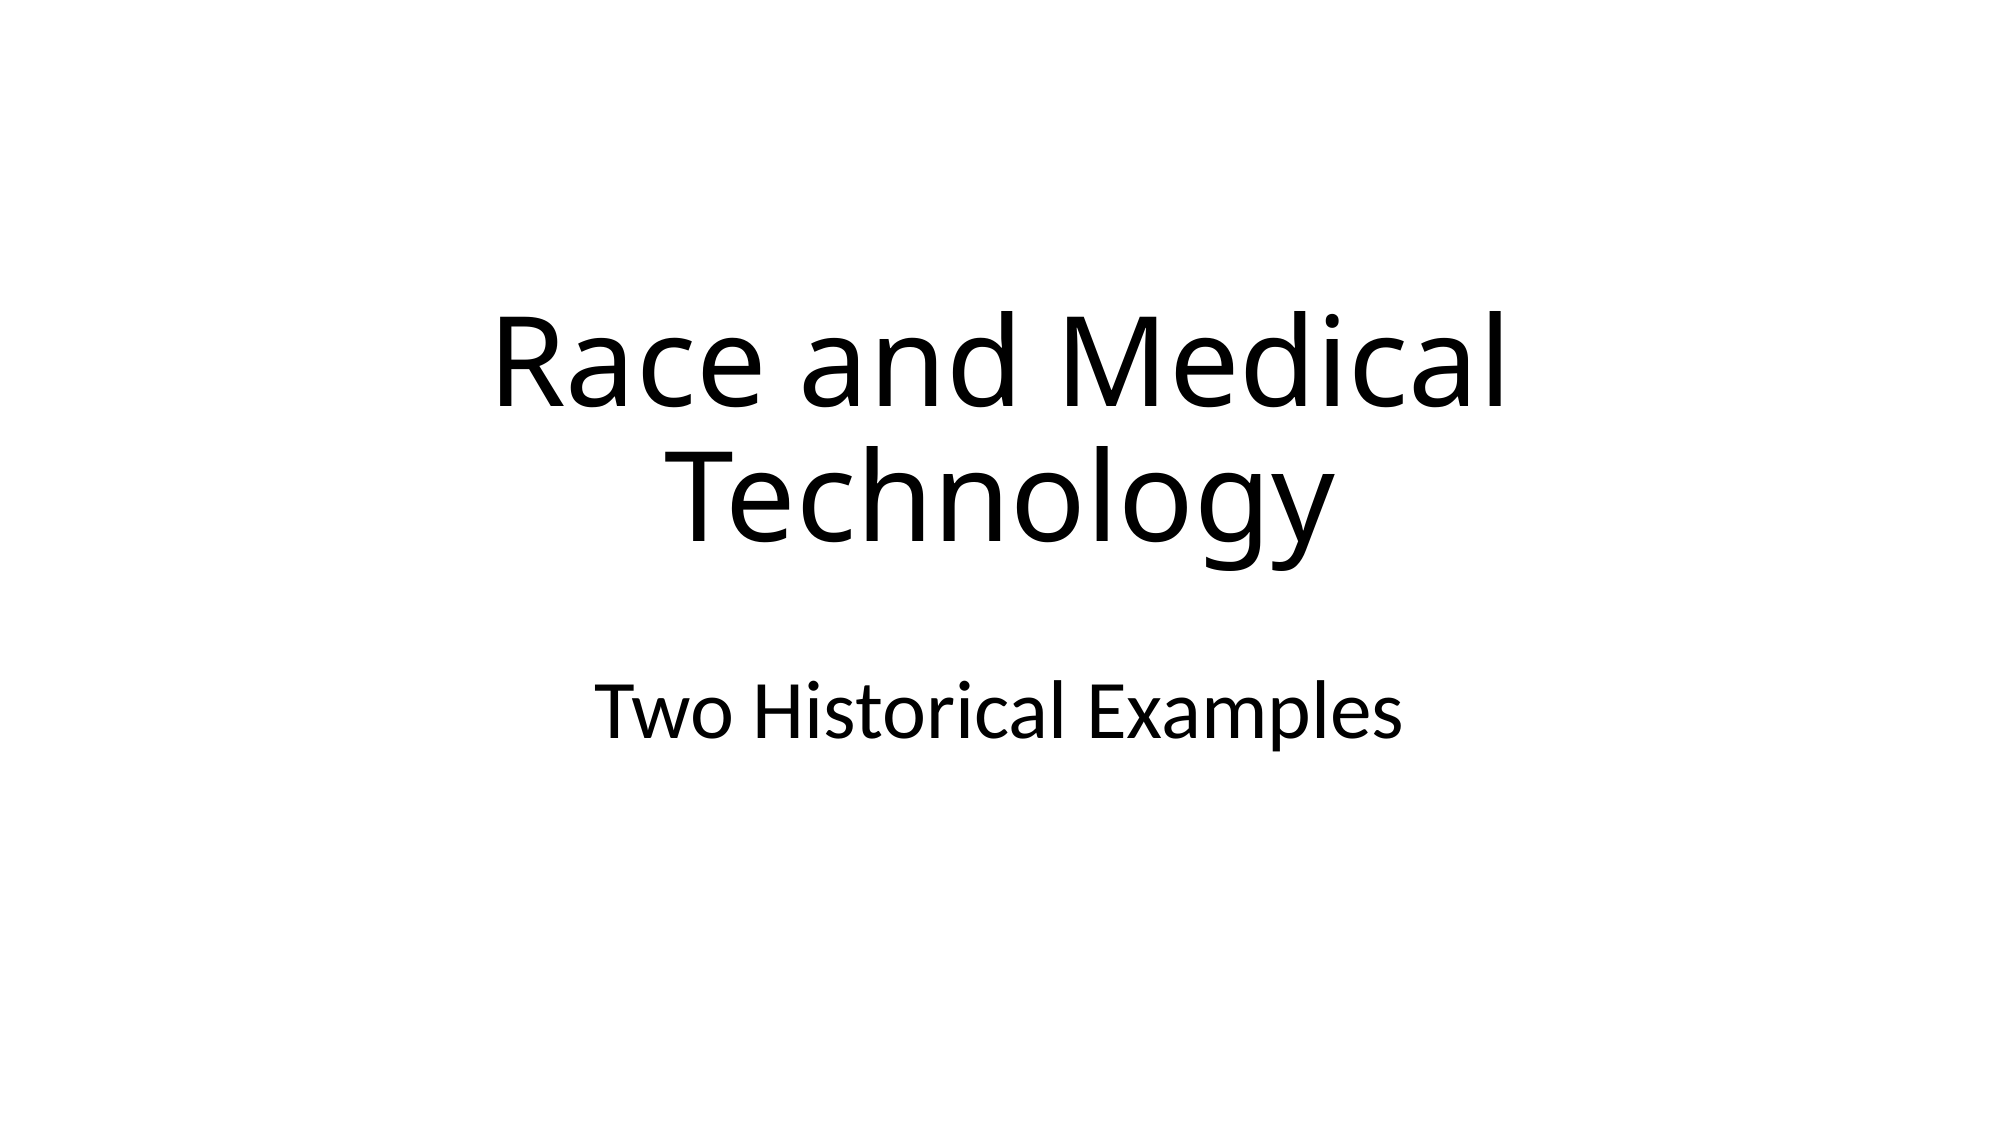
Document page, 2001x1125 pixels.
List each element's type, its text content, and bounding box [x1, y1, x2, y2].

title Race and Medical Technology [249, 184, 1750, 576]
subtitle Two Historical Examples [249, 658, 1750, 863]
